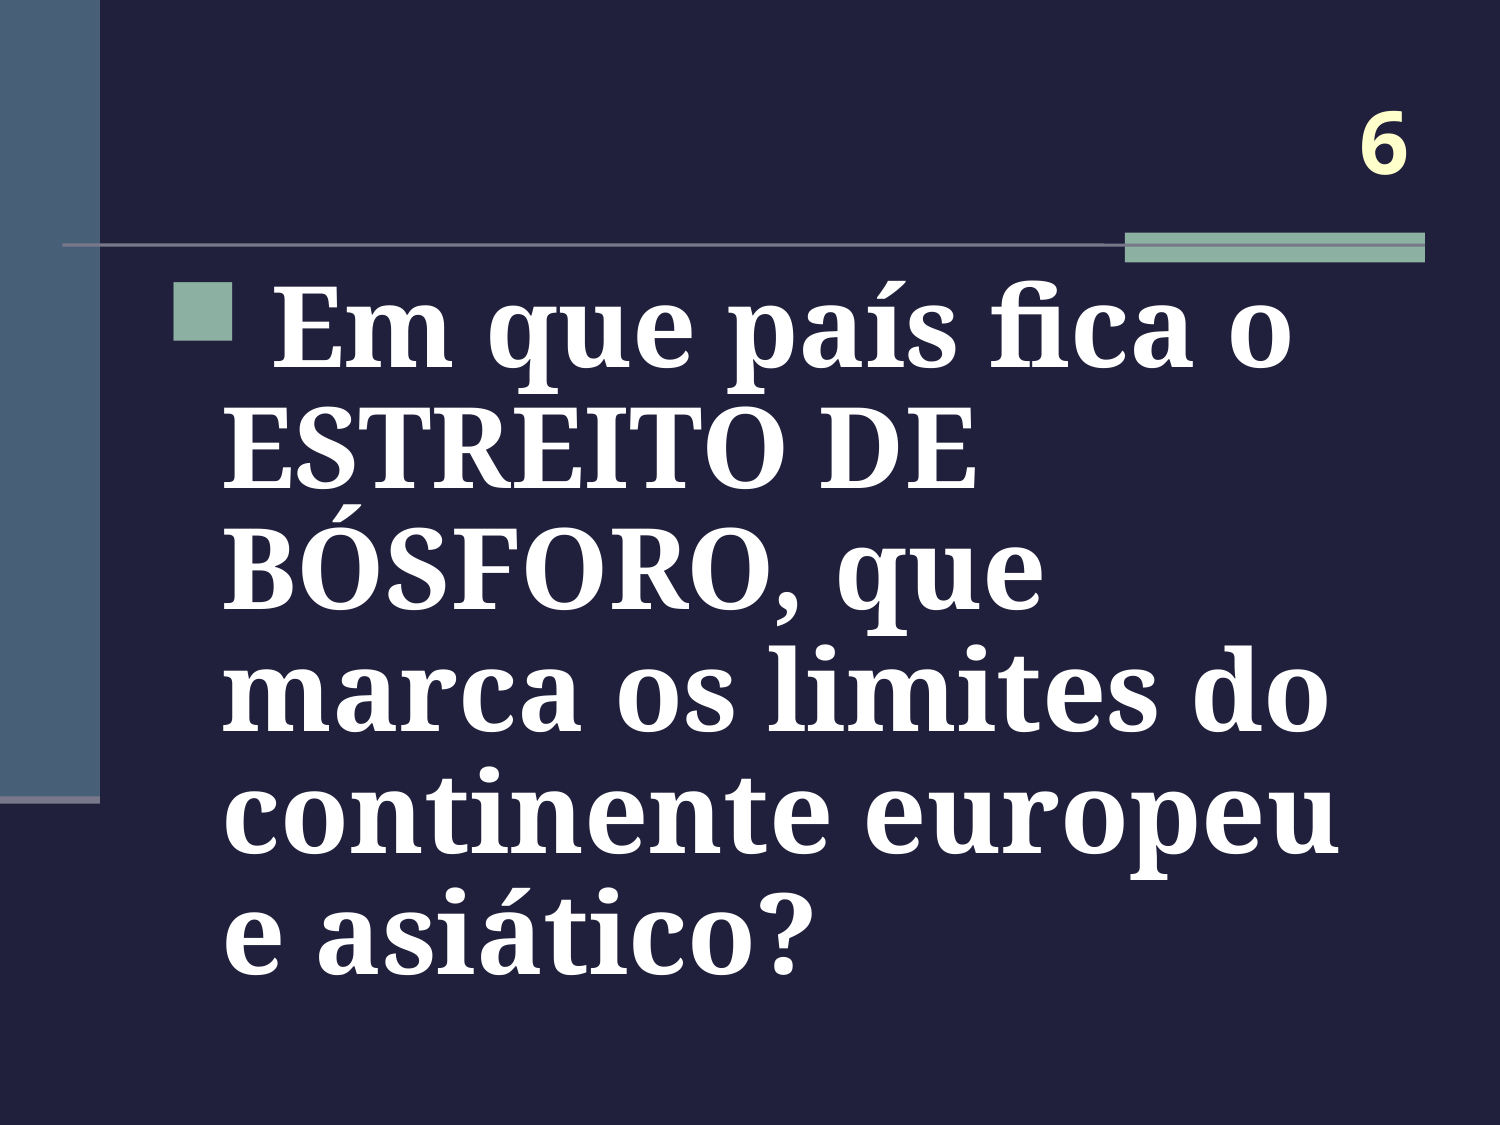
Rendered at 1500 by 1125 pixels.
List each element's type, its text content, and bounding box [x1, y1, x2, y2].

list Em que país fica o ESTREITO DE BÓSFORO, que marca os limites do continente europeu e asiático? [150, 262, 1425, 1047]
title 6 [150, 45, 1425, 234]
